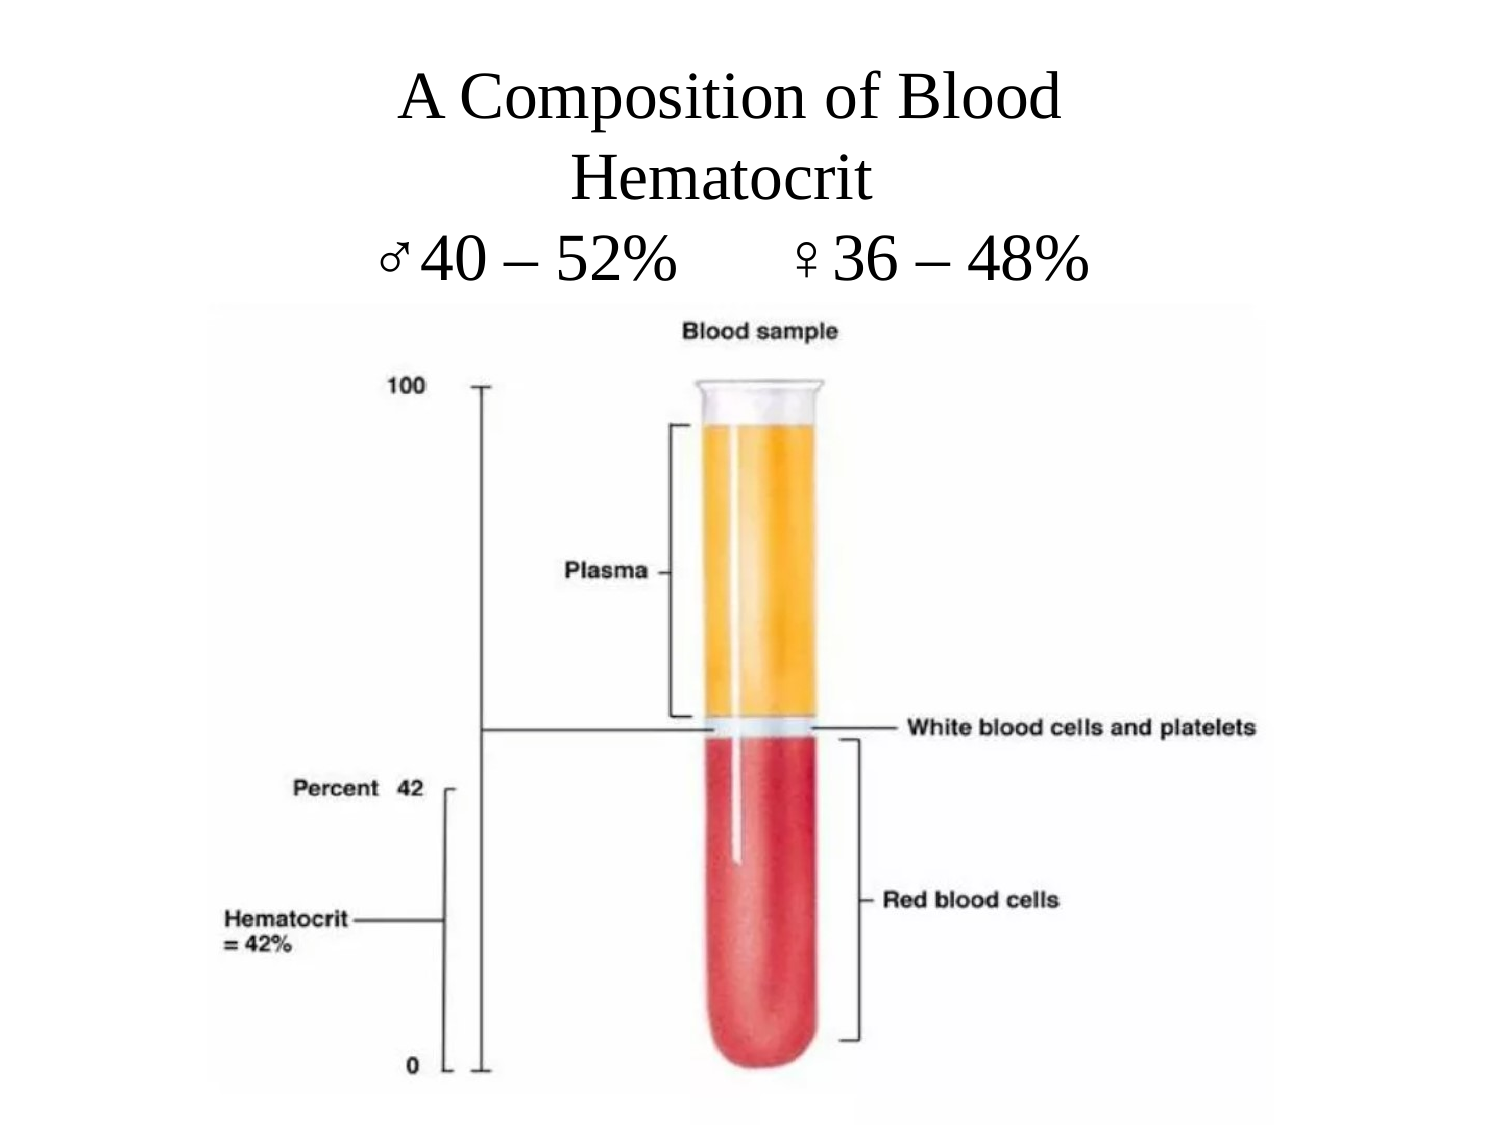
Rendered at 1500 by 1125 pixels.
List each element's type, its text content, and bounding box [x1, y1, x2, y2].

title A Composition of Blood Hematocrit ♂40 – 52% ♀36 – 48% [55, 42, 1406, 303]
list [207, 302, 1279, 1125]
